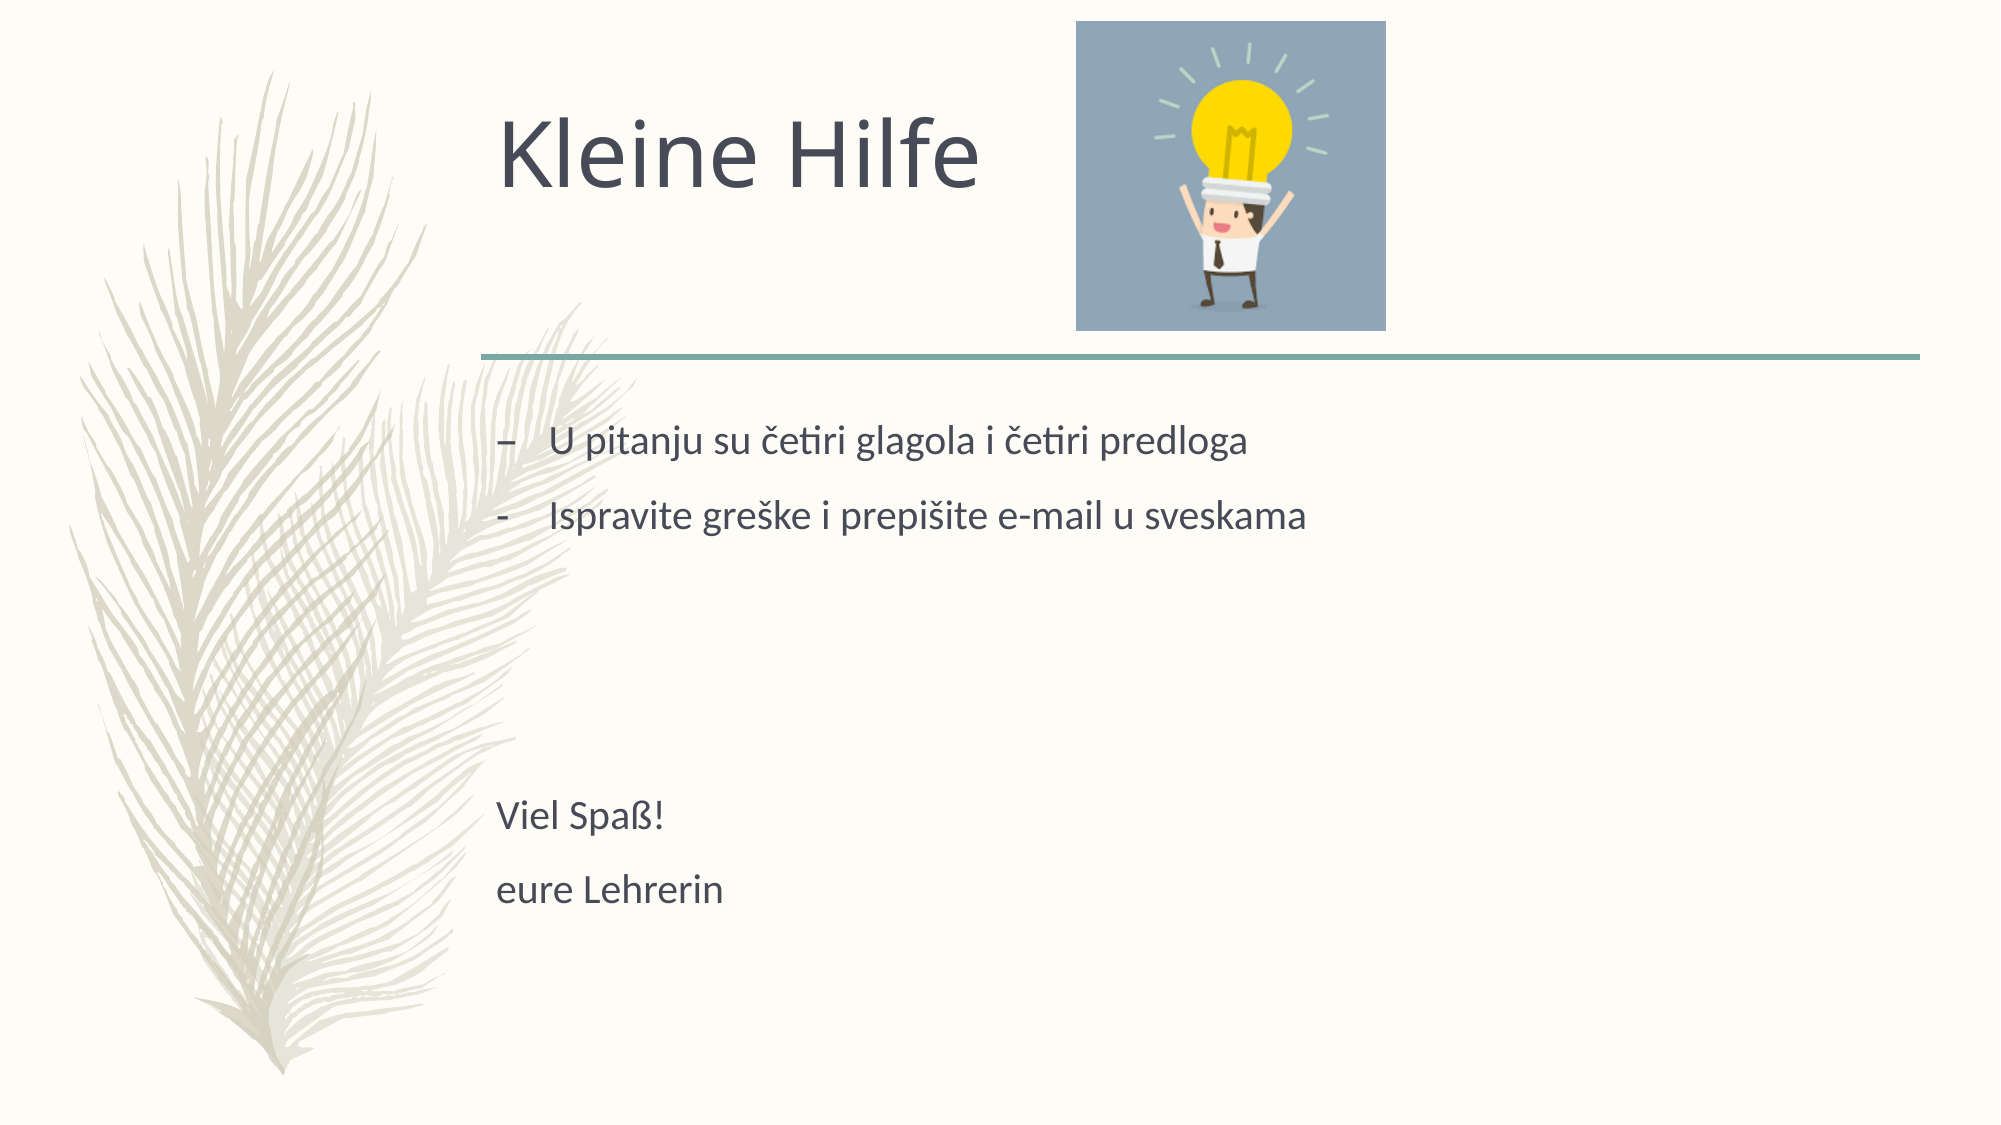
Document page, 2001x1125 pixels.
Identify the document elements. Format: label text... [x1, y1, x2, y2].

picture [1076, 21, 1386, 331]
list U pitanju su četiri glagola i četiri predloga Ispravite greške i prepišite e-mail u sveskama Viel Spaß! eure Lehrerin [481, 399, 1920, 999]
title Kleine Hilfe [481, 93, 1920, 350]
